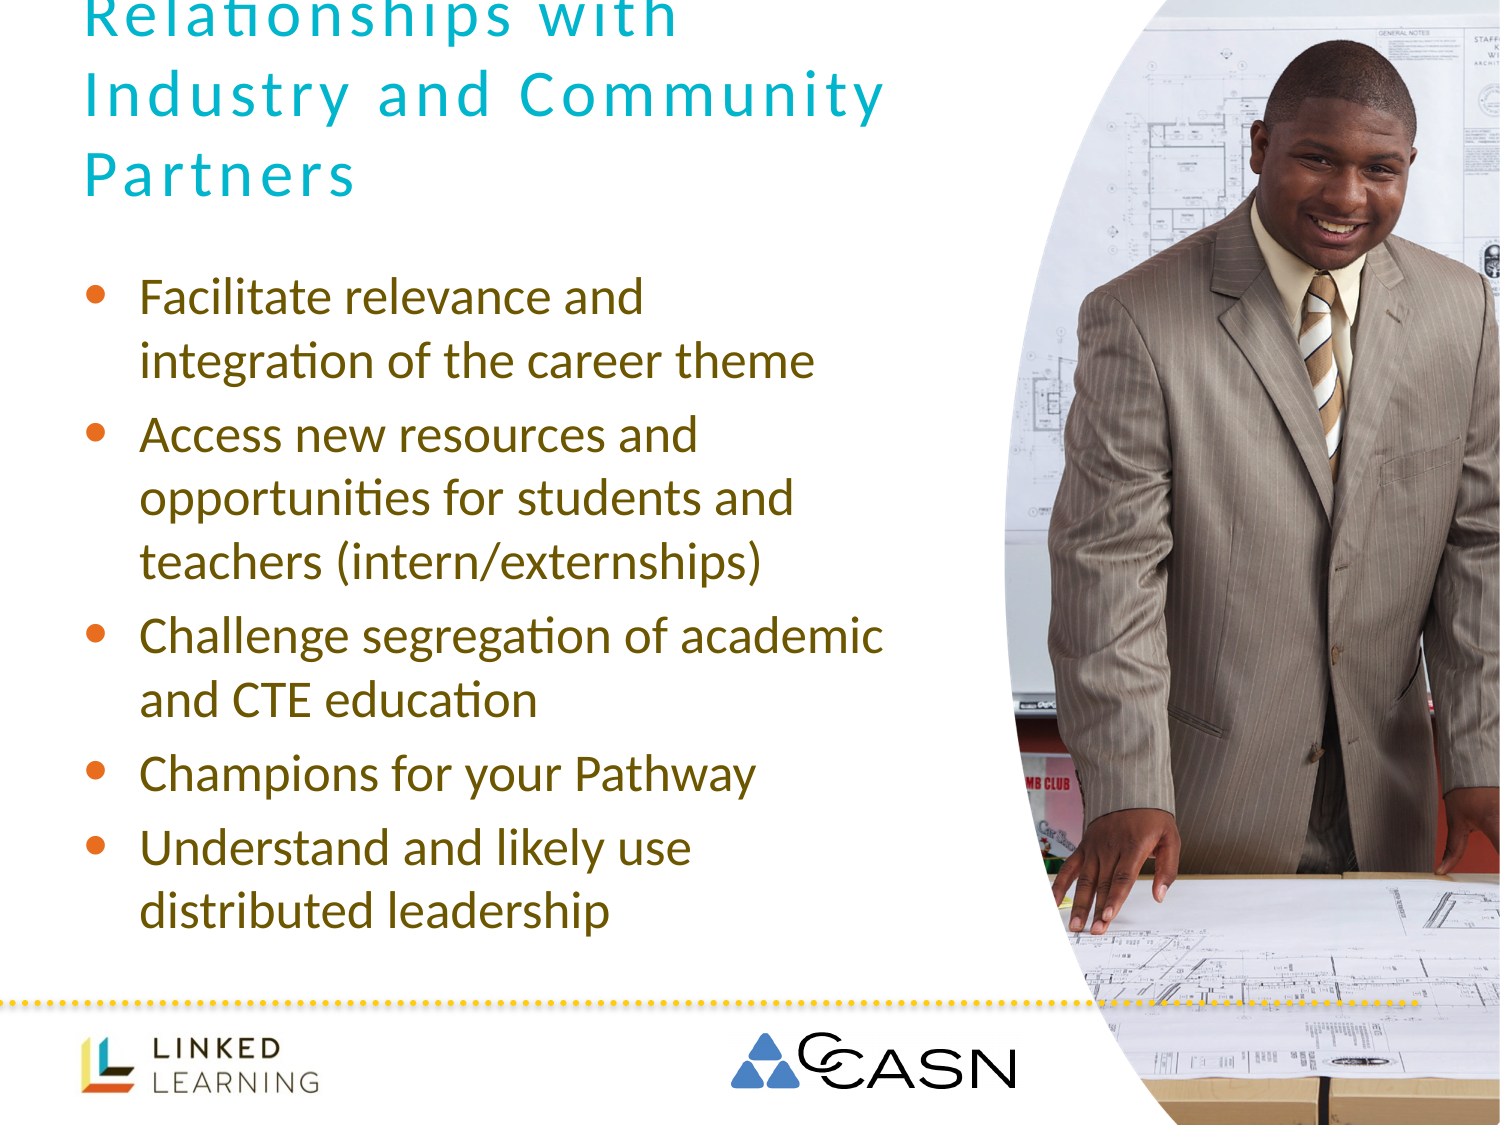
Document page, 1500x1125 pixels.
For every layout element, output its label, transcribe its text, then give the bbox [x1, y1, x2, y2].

picture [726, 0, 1500, 1125]
title Relationships with Industry and Community Partners [68, 0, 994, 233]
list Facilitate relevance and integration of the career theme Access new resources and opportunities for students and teachers (intern/externships) Challenge segregation of academic and CTE education Champions for your Pathway Understand and likely use distributed leadership [68, 254, 902, 952]
picture [75, 1031, 324, 1103]
